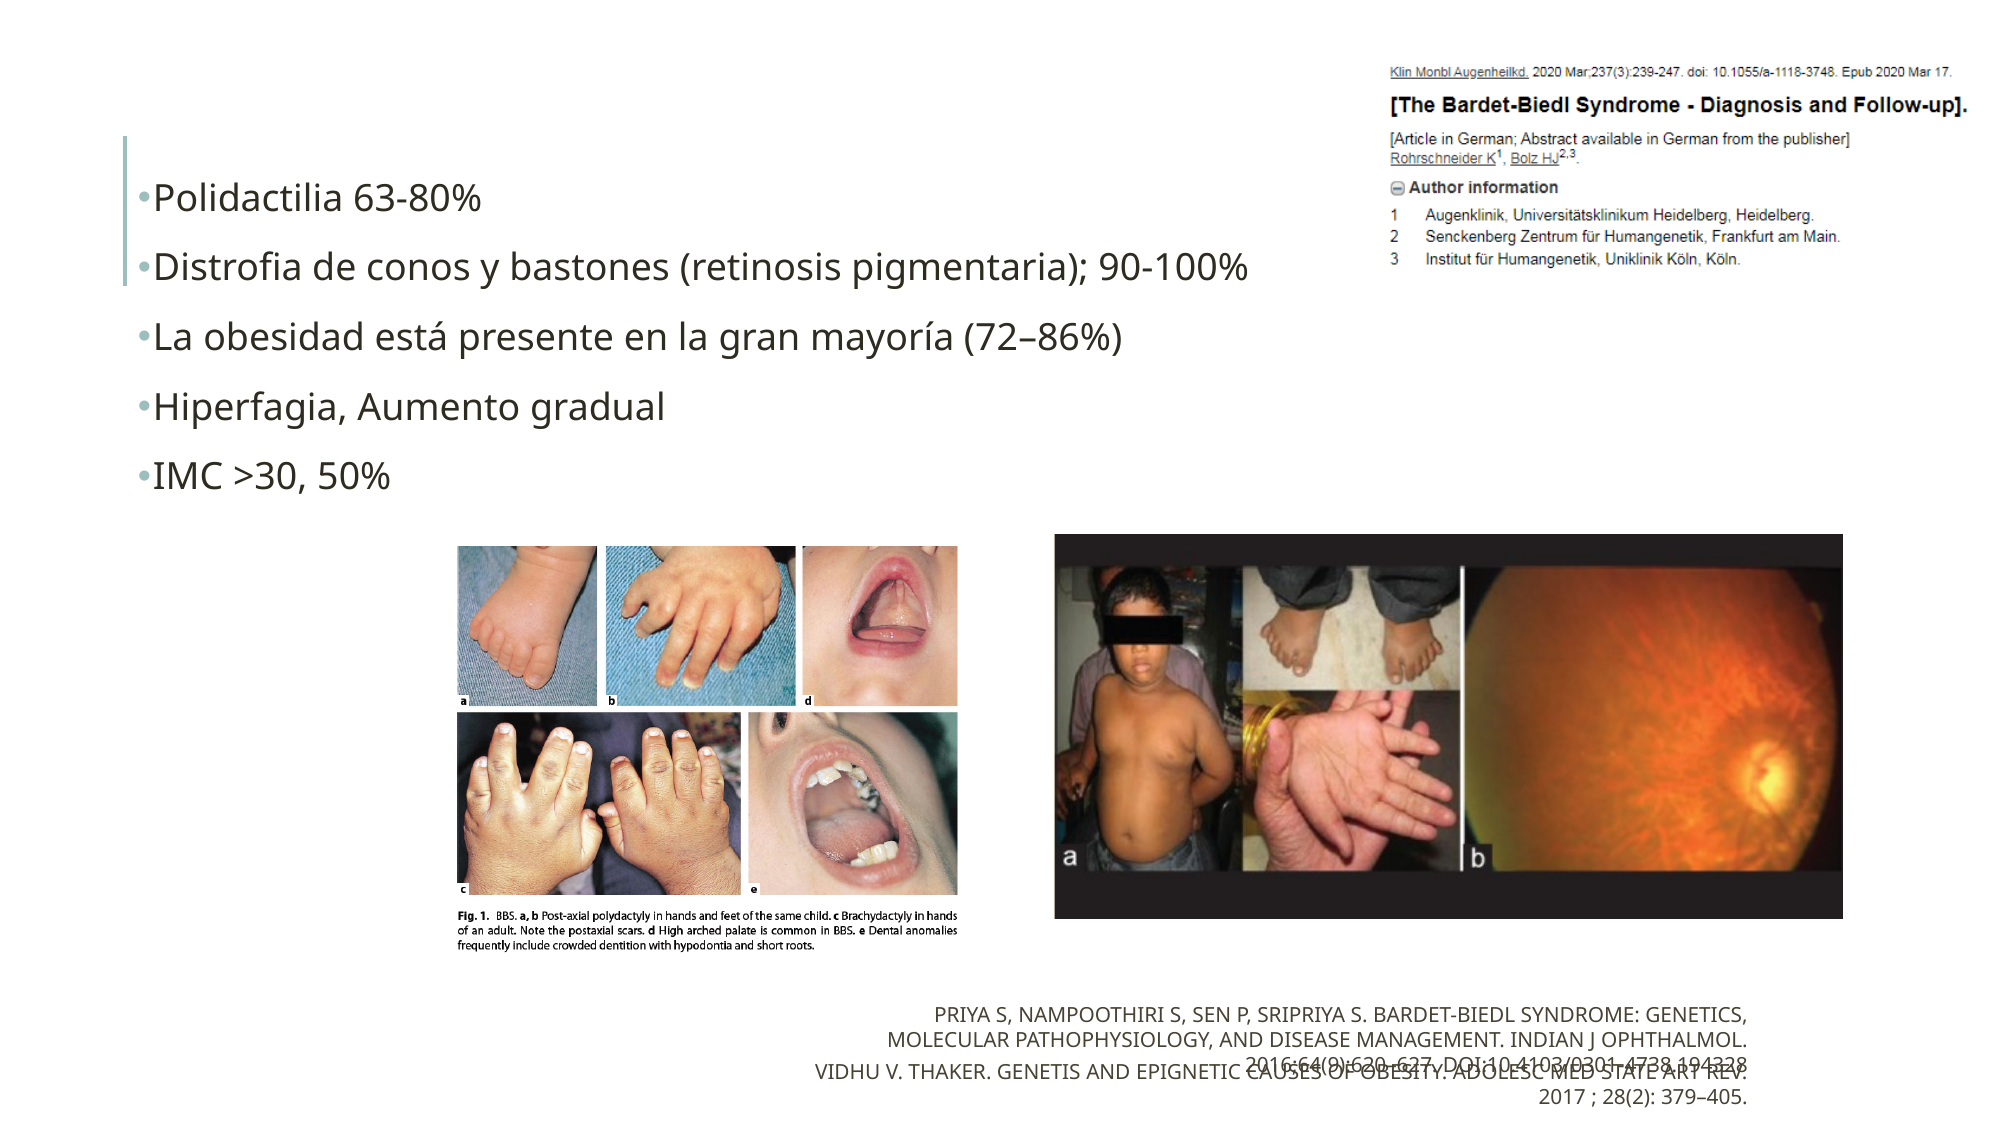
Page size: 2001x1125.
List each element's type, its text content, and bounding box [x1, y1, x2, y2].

picture [1372, 48, 2000, 286]
picture [1052, 534, 1843, 919]
text_box Priya S, Nampoothiri S, Sen P, Sripriya S. Bardet-Biedl syndrome: Genetics, molecular pathophysiology, and disease management. Indian J Ophthalmol. 2016;64(9):620–627. doi:10.4103/0301-4738.194328 [794, 1016, 1763, 1062]
footer Vidhu V. Thaker. Genetis and Epignetic Causes of Obesity. Adolesc Med State Art Rev. 2017 ; 28(2): 379–405. [794, 1062, 1763, 1107]
picture [447, 541, 976, 953]
list Polidactilia 63-80% Distrofia de conos y bastones (retinosis pigmentaria); 90-100% La obesidad está presente en la gran mayoría (72–86%) Hiperfagia, Aumento gradual IMC >30, 50% [130, 171, 1362, 832]
